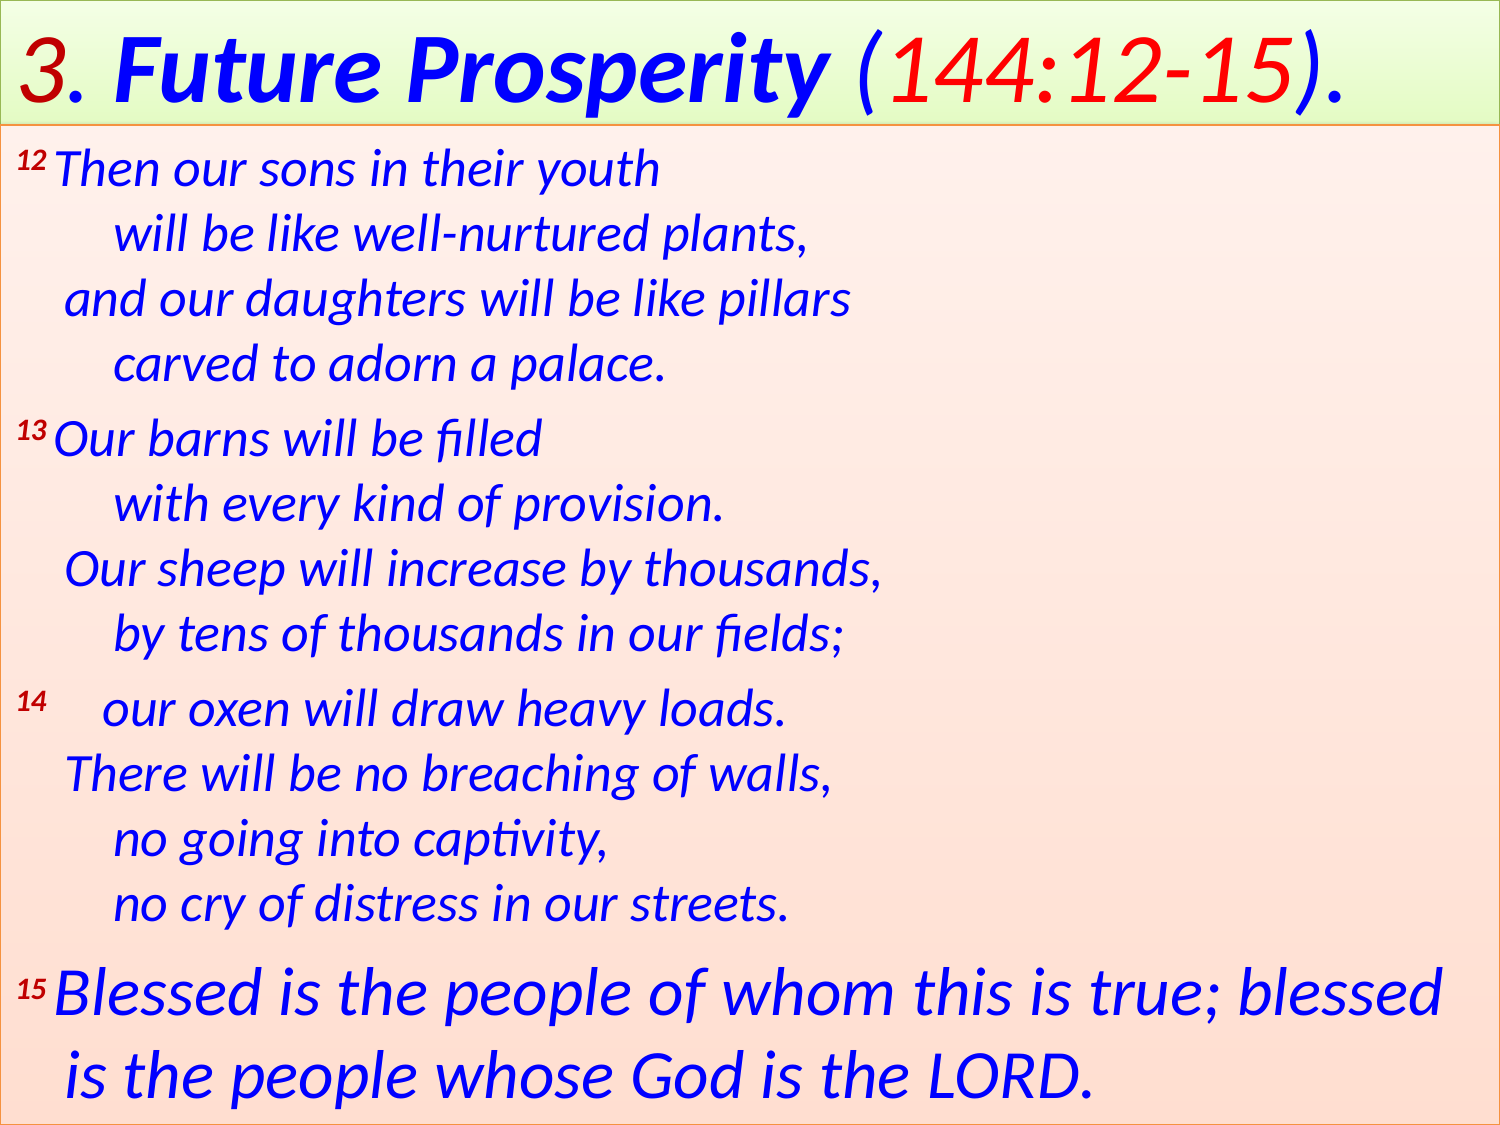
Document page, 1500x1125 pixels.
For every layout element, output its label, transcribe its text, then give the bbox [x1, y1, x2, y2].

list 12 Then our sons in their youth will be like well-nurtured plants, and our daughters will be like pillars carved to adorn a palace. 13 Our barns will be filled with every kind of provision. Our sheep will increase by thousands, by tens of thousands in our fields; 14 our oxen will draw heavy loads. There will be no breaching of walls, no going into captivity, no cry of distress in our streets. 15 Blessed is the people of whom this is true; blessed is the people whose God is the Lord. [0, 124, 1500, 1125]
title 3. Future Prosperity (144:12-15). [0, 0, 1500, 124]
